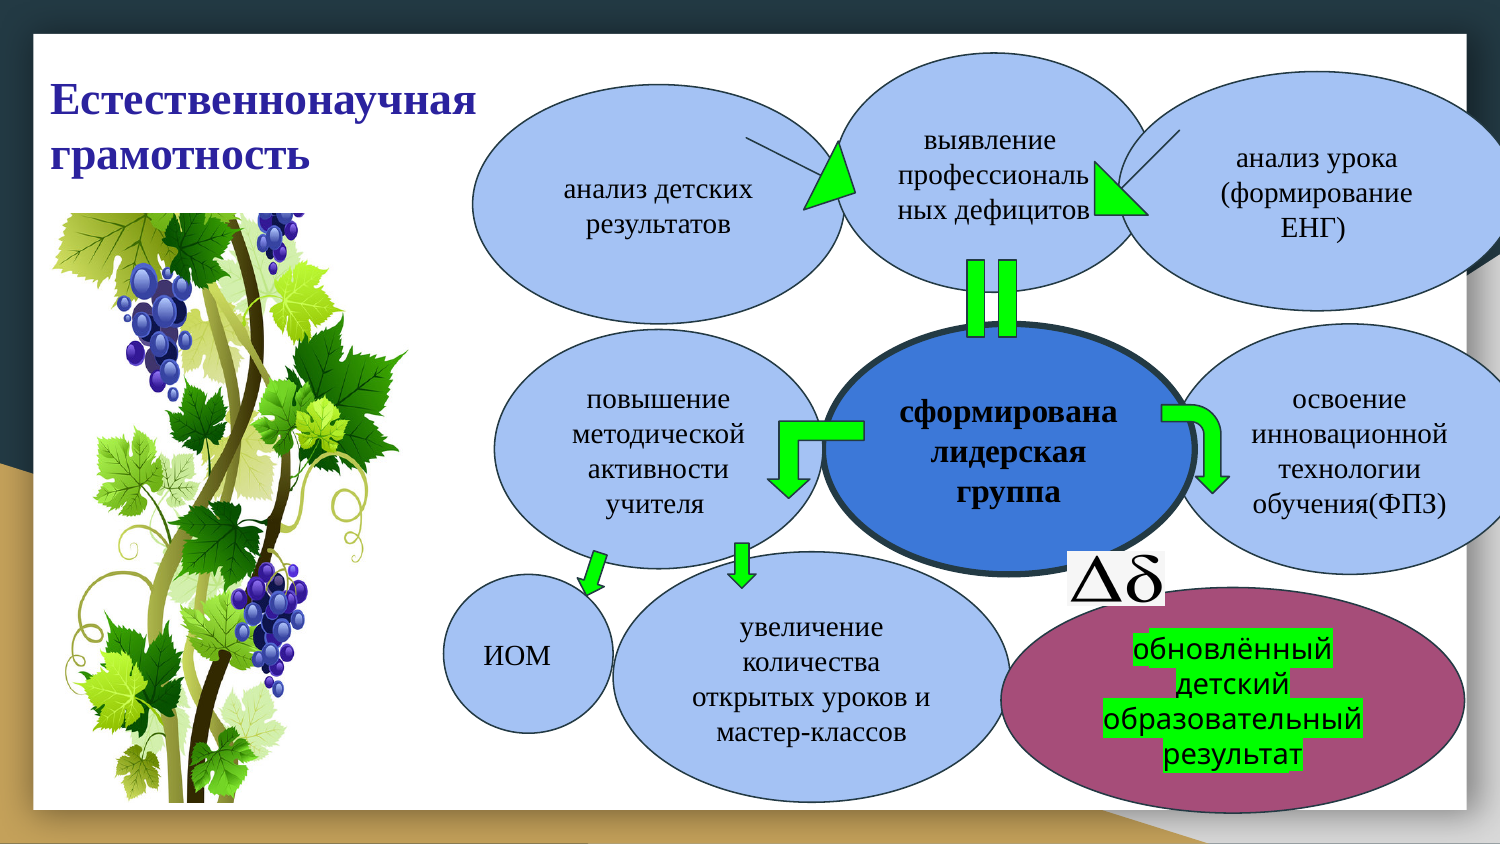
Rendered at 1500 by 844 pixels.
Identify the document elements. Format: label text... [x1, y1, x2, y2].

text_box [727, 543, 757, 589]
text_box [1094, 130, 1180, 216]
text_box [998, 259, 1017, 338]
text_box [966, 259, 985, 338]
text_box ИОМ [443, 574, 614, 734]
text_box сформирована лидерская группа [823, 323, 1195, 575]
text_box Естественнонаучная грамотность [35, 90, 506, 194]
text_box [767, 421, 865, 499]
text_box [577, 550, 608, 596]
text_box анализ детских результатов [472, 84, 844, 324]
text_box увеличение количества открытых уроков и мастер-классов [613, 551, 1010, 803]
text_box освоение инновационной технологии обучения(ФПЗ) [1183, 323, 1500, 575]
text_box анализ урока (формирование ЕНГ) [1118, 71, 1500, 311]
text_box обновлённый детский образовательный результат [1000, 587, 1465, 814]
text_box [746, 137, 856, 210]
picture [1067, 551, 1165, 607]
text_box повышение методической активности учителя [494, 329, 823, 569]
picture [35, 213, 410, 803]
text_box выявление профессиональных дефицитов [838, 52, 1144, 293]
text_box [1161, 404, 1230, 494]
text_box [24, 24, 518, 90]
